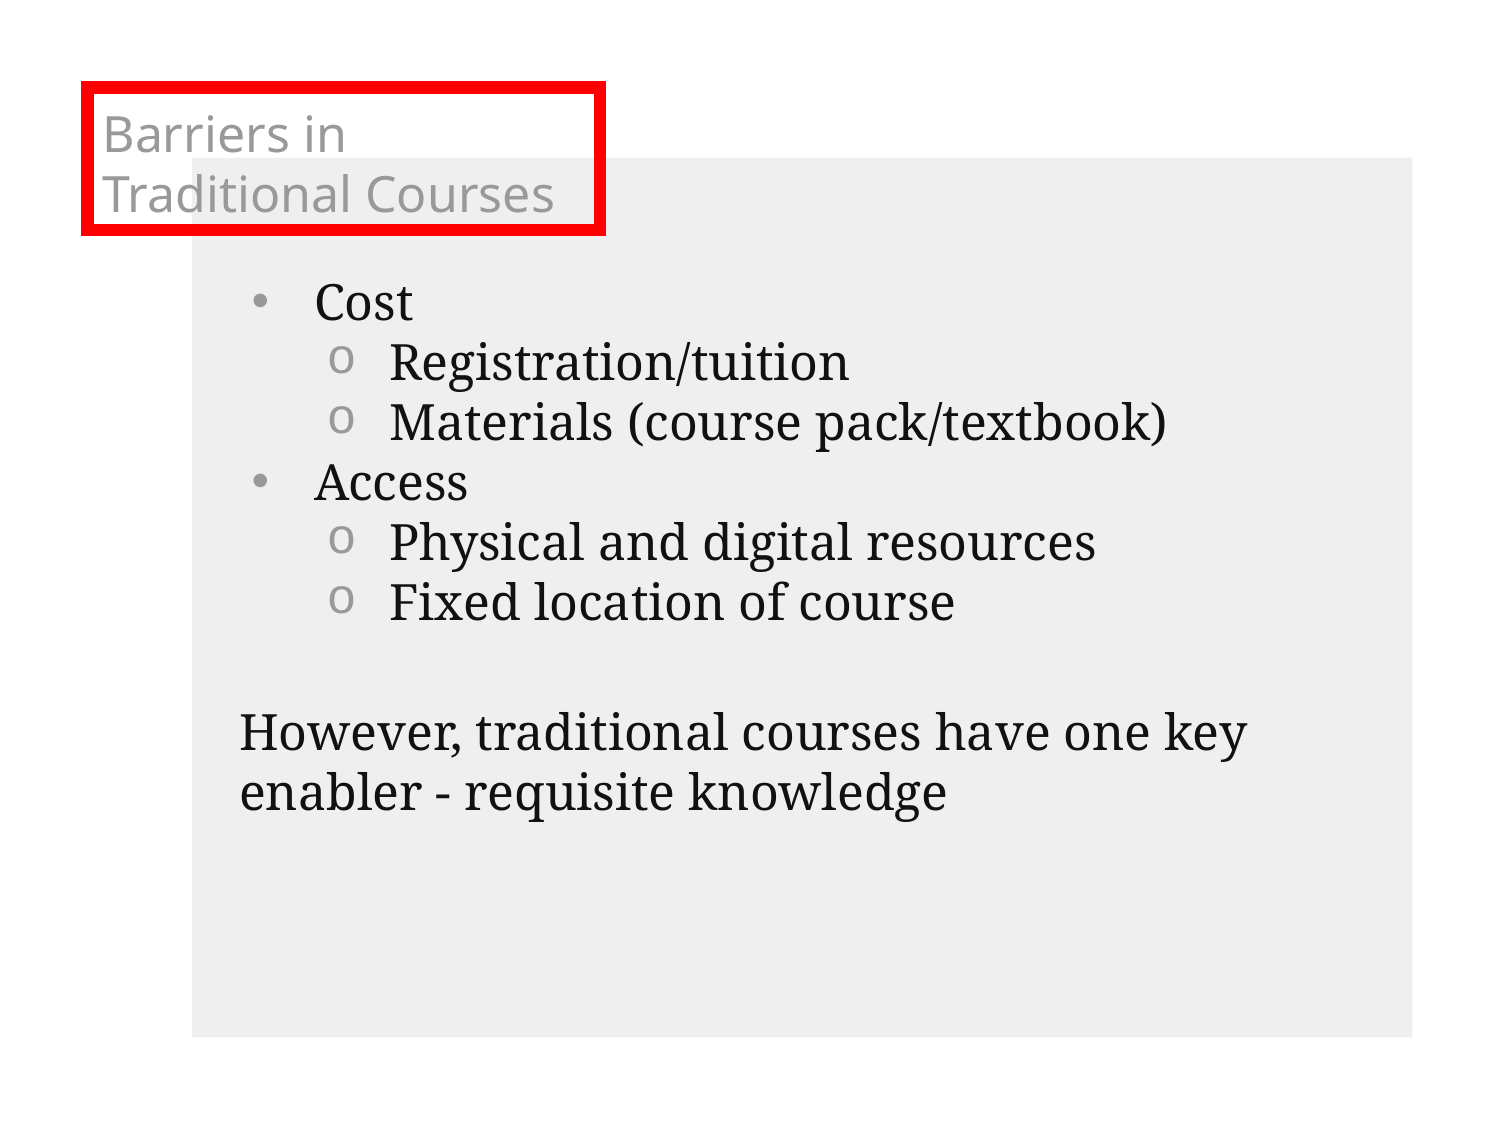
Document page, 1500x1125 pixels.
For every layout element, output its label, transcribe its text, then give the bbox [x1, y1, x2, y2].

title Barriers in Traditional Courses [81, 81, 606, 236]
list Cost Registration/tuition Materials (course pack/textbook) Access Physical and digital resources Fixed location of course However, traditional courses have one key enabler - requisite knowledge [224, 185, 1381, 990]
